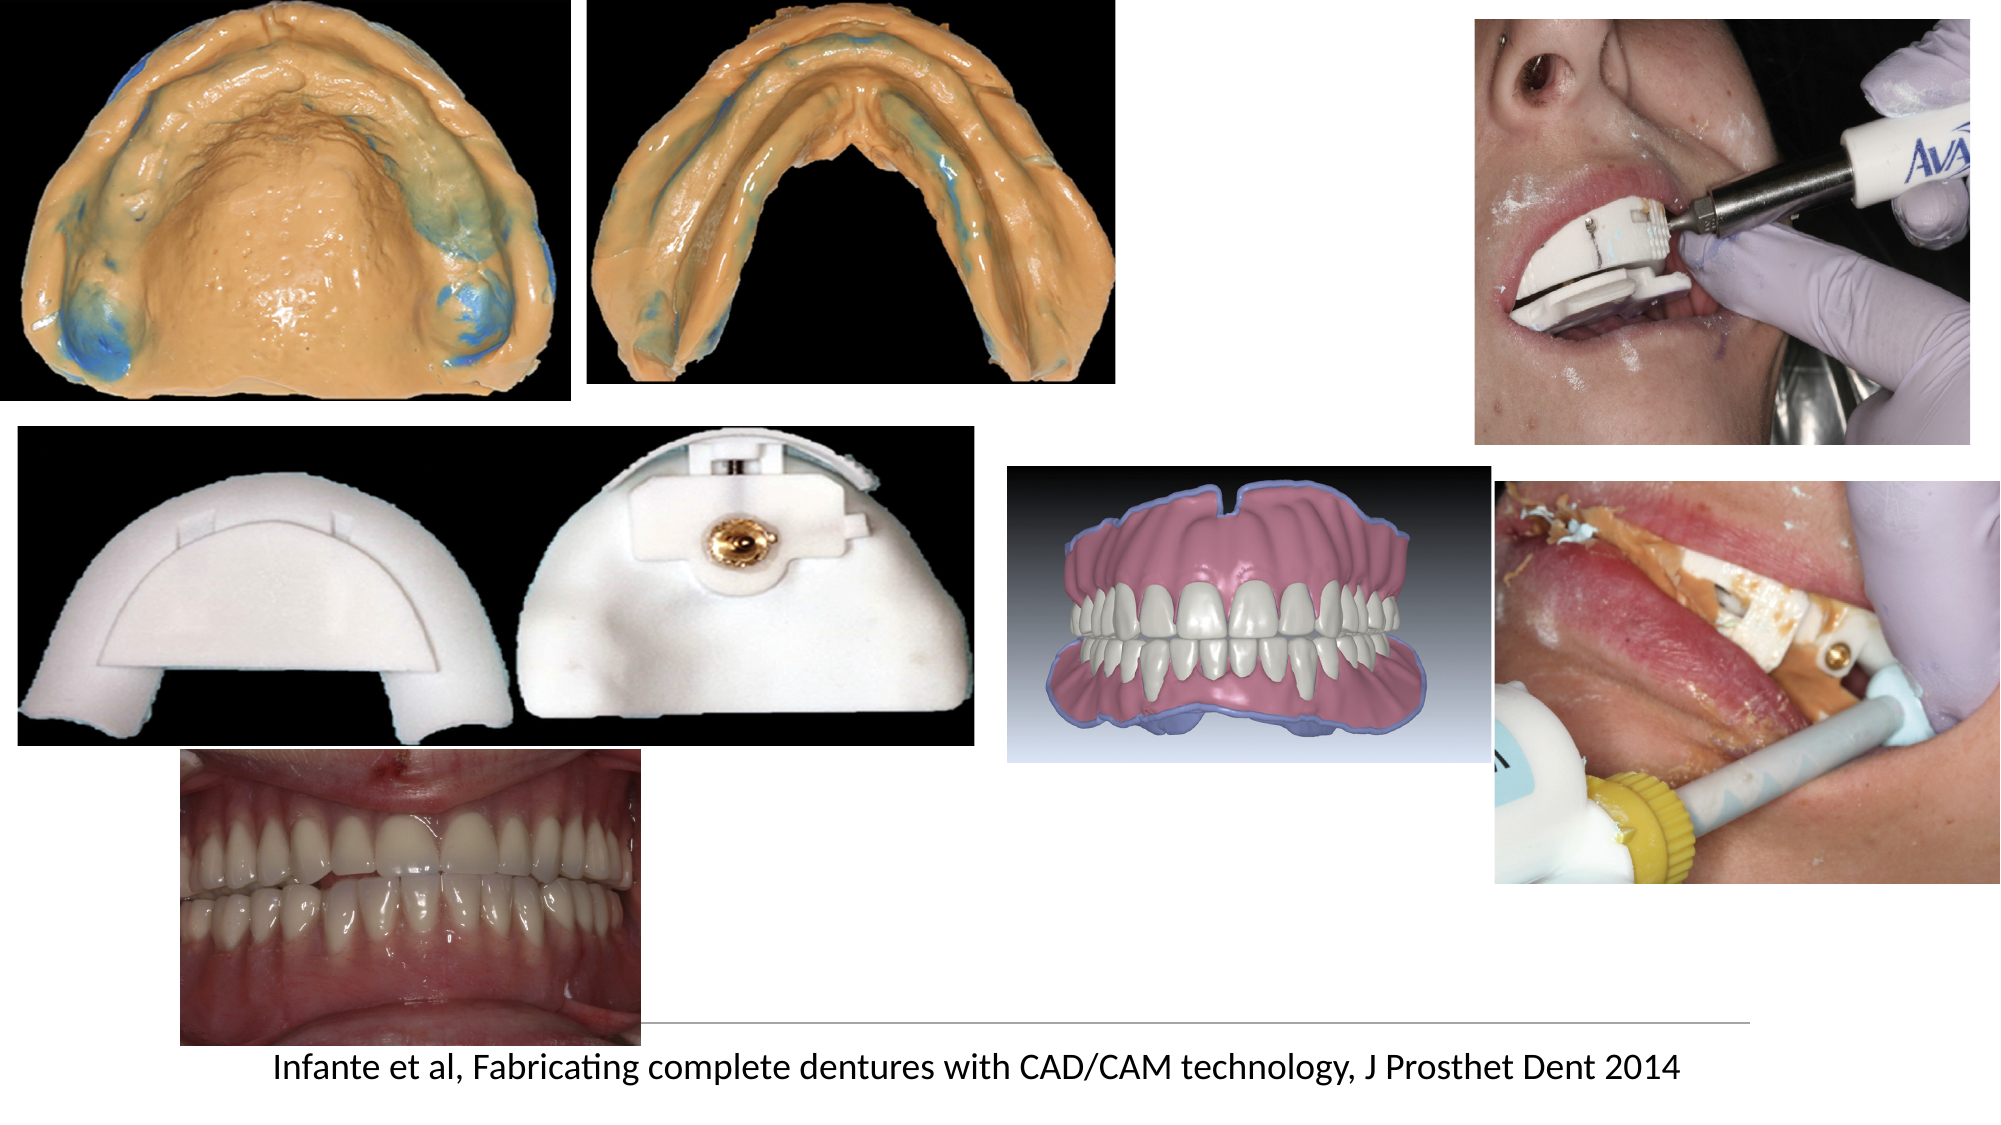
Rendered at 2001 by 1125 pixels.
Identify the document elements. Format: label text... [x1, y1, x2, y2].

picture [180, 749, 641, 1046]
picture [17, 426, 975, 746]
picture [1007, 466, 1492, 763]
picture [1474, 19, 1971, 445]
picture [1494, 481, 2000, 884]
text_box Infante et al, Fabricating complete dentures with CAD/CAM technology, J Prosthet Dent 2014 [45, 1034, 1909, 1095]
picture [586, 0, 1116, 384]
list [0, 0, 571, 401]
